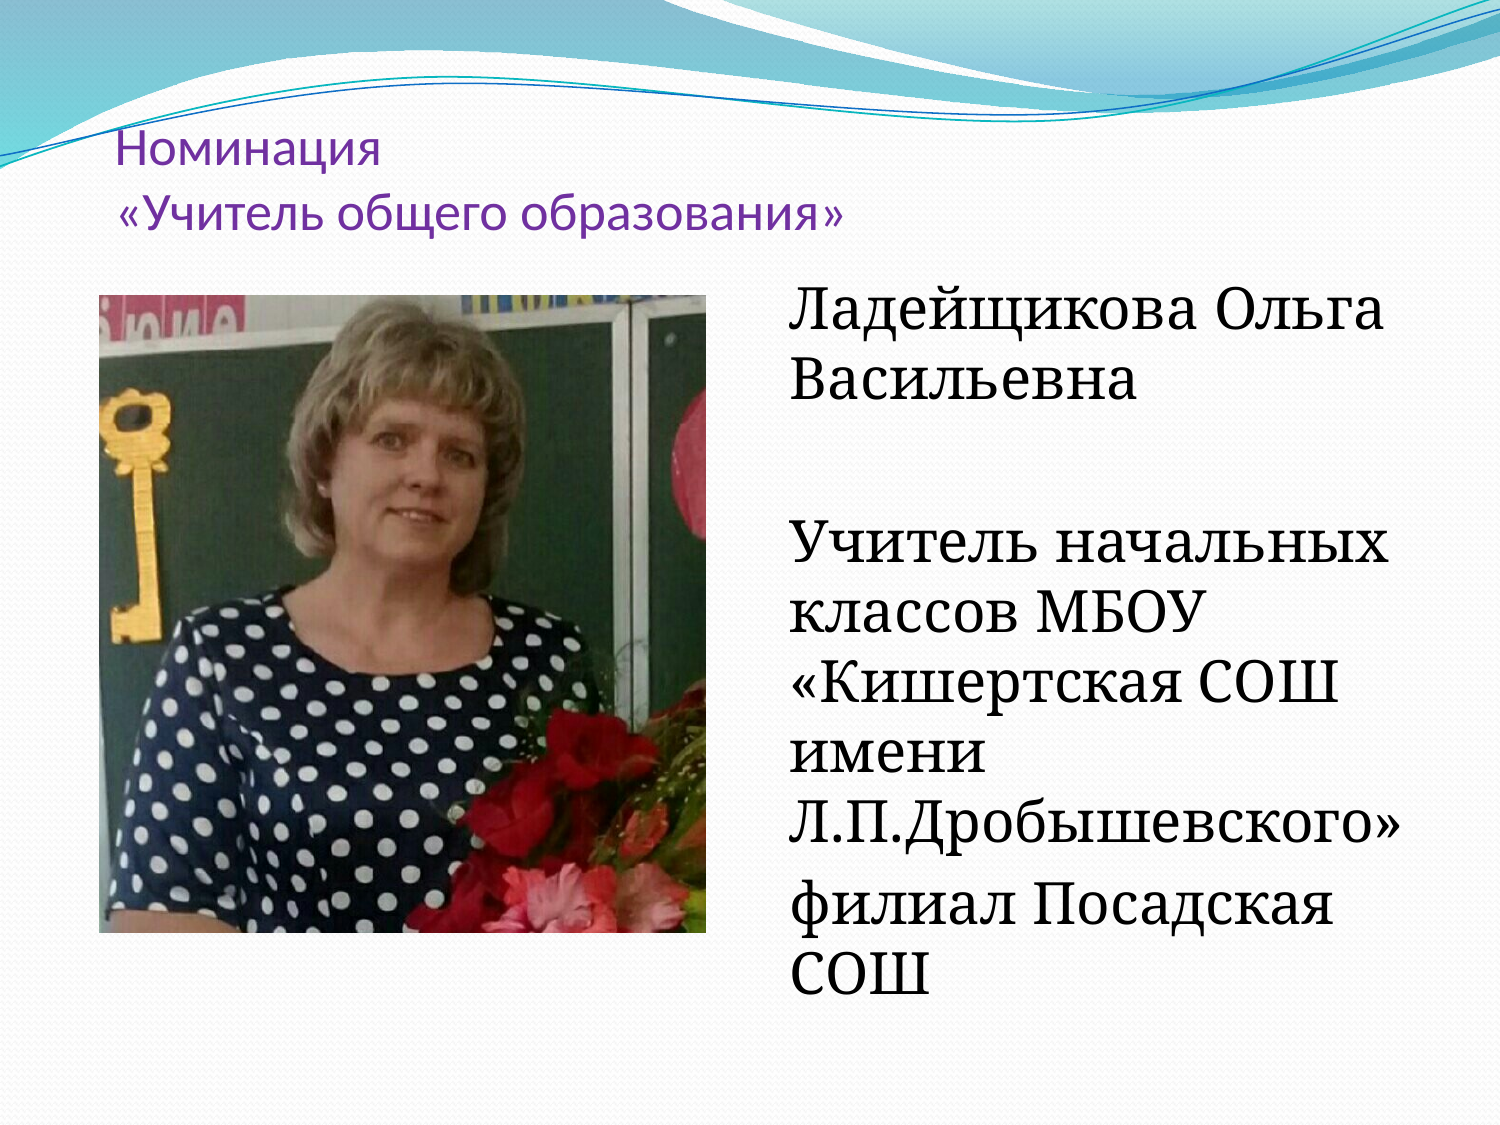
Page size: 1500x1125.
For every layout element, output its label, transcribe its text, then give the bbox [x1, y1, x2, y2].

title Номинация «Учитель общего образования» [114, 64, 1436, 242]
table_cell [707, 221, 712, 242]
picture [81, 218, 707, 934]
list Ладейщикова Ольга Васильевна Учитель начальных классов МБОУ «Кишертская СОШ имени Л.П.Дробышевского» филиал Посадская СОШ [774, 271, 1442, 1096]
